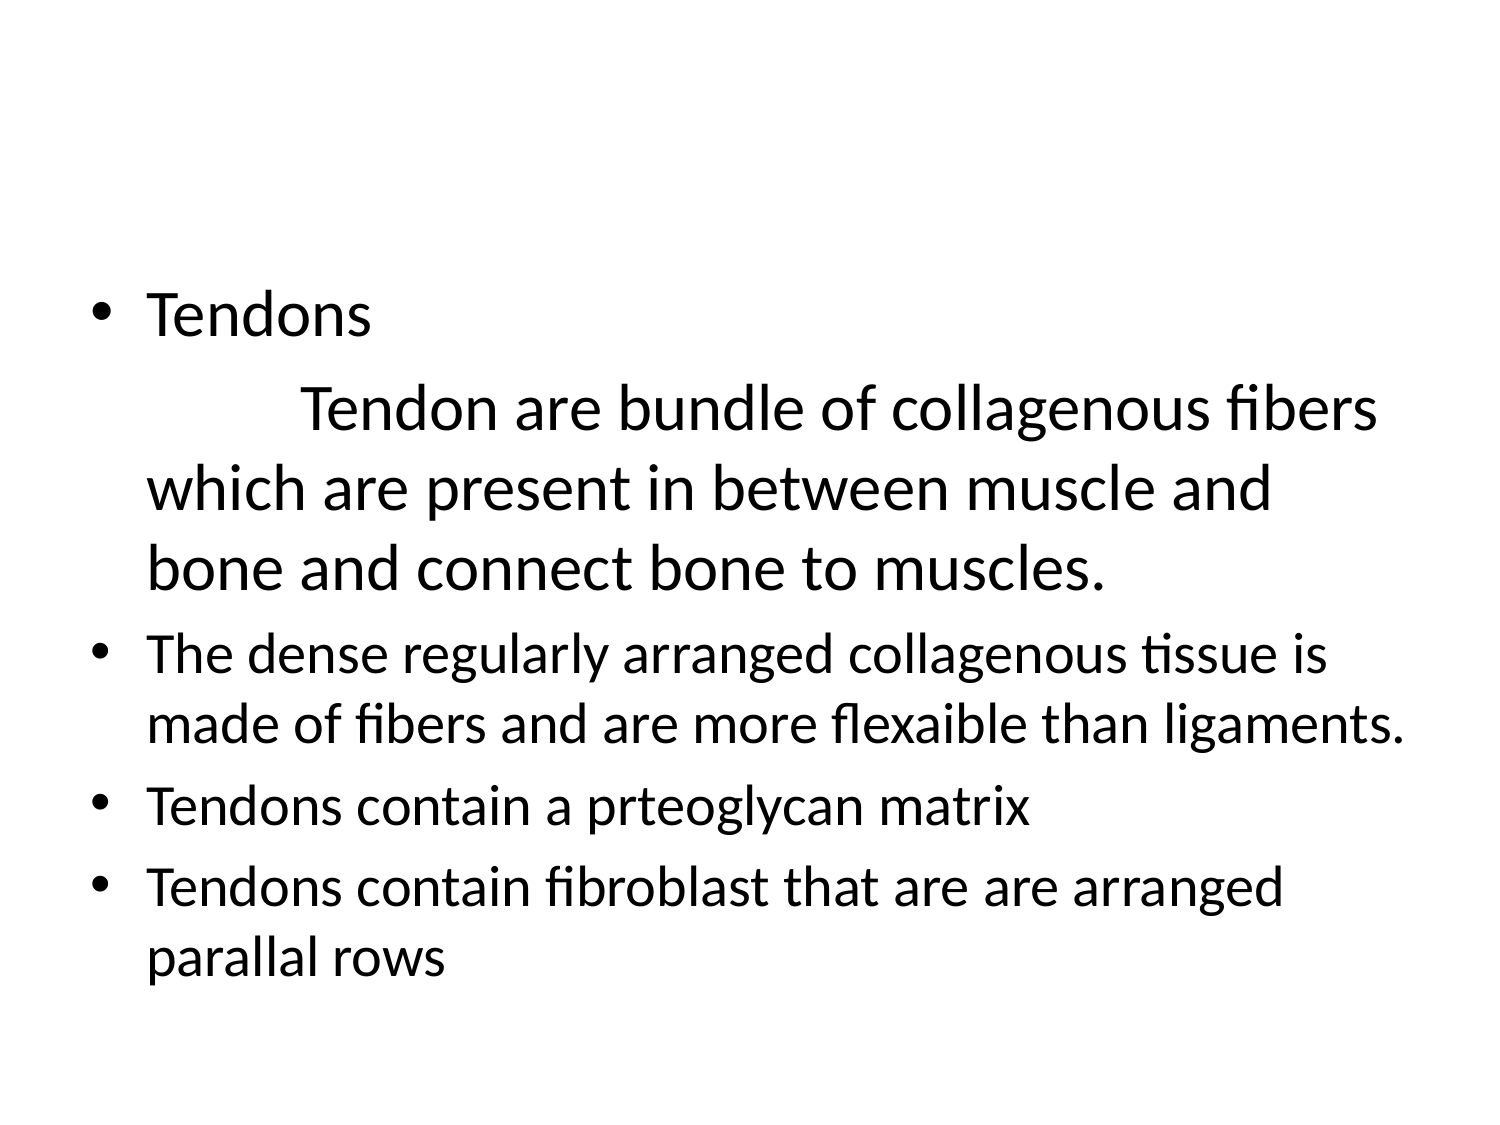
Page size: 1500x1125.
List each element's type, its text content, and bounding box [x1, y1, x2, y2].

list Tendons Tendon are bundle of collagenous fibers which are present in between muscle and bone and connect bone to muscles. The dense regularly arranged collagenous tissue is made of fibers and are more flexaible than ligaments. Tendons contain a prteoglycan matrix Tendons contain fibroblast that are are arranged parallal rows [75, 262, 1425, 1005]
